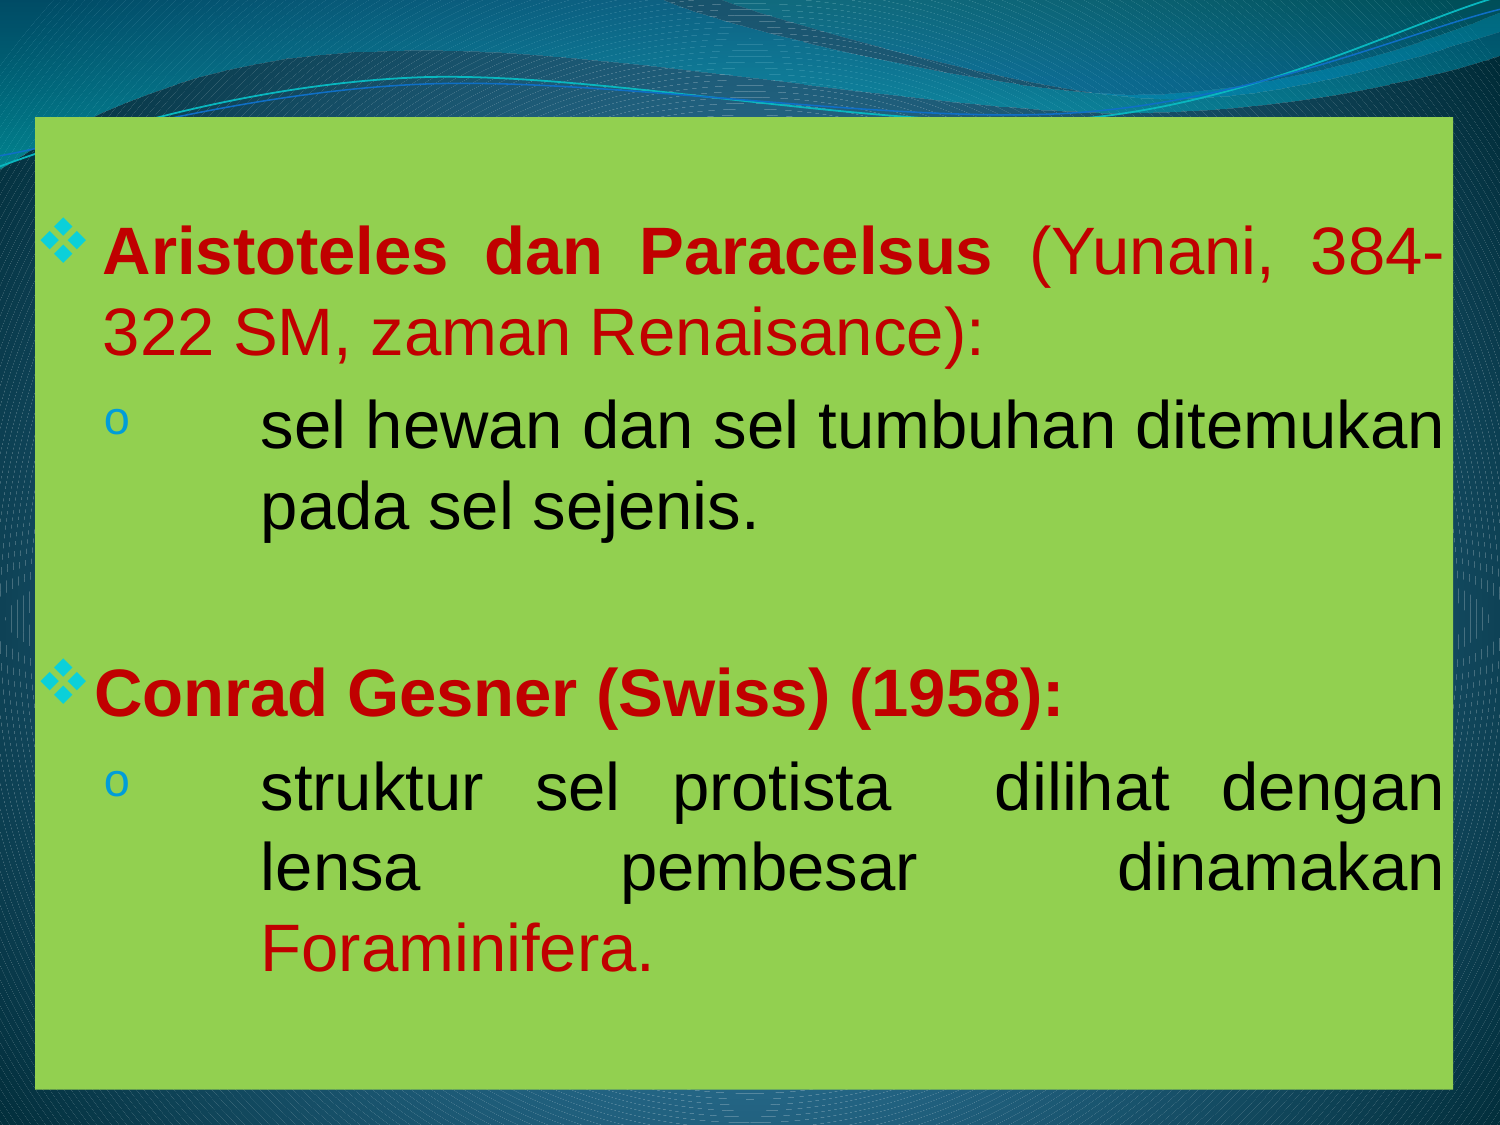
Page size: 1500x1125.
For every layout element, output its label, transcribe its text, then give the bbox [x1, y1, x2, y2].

subtitle Aristoteles dan Paracelsus (Yunani, 384-322 SM, zaman Renaisance): sel hewan dan sel tumbuhan ditemukan pada sel sejenis. Conrad Gesner (Swiss) (1958): struktur sel protista dilihat dengan lensa pembesar dinamakan Foraminifera. [35, 117, 1454, 1090]
